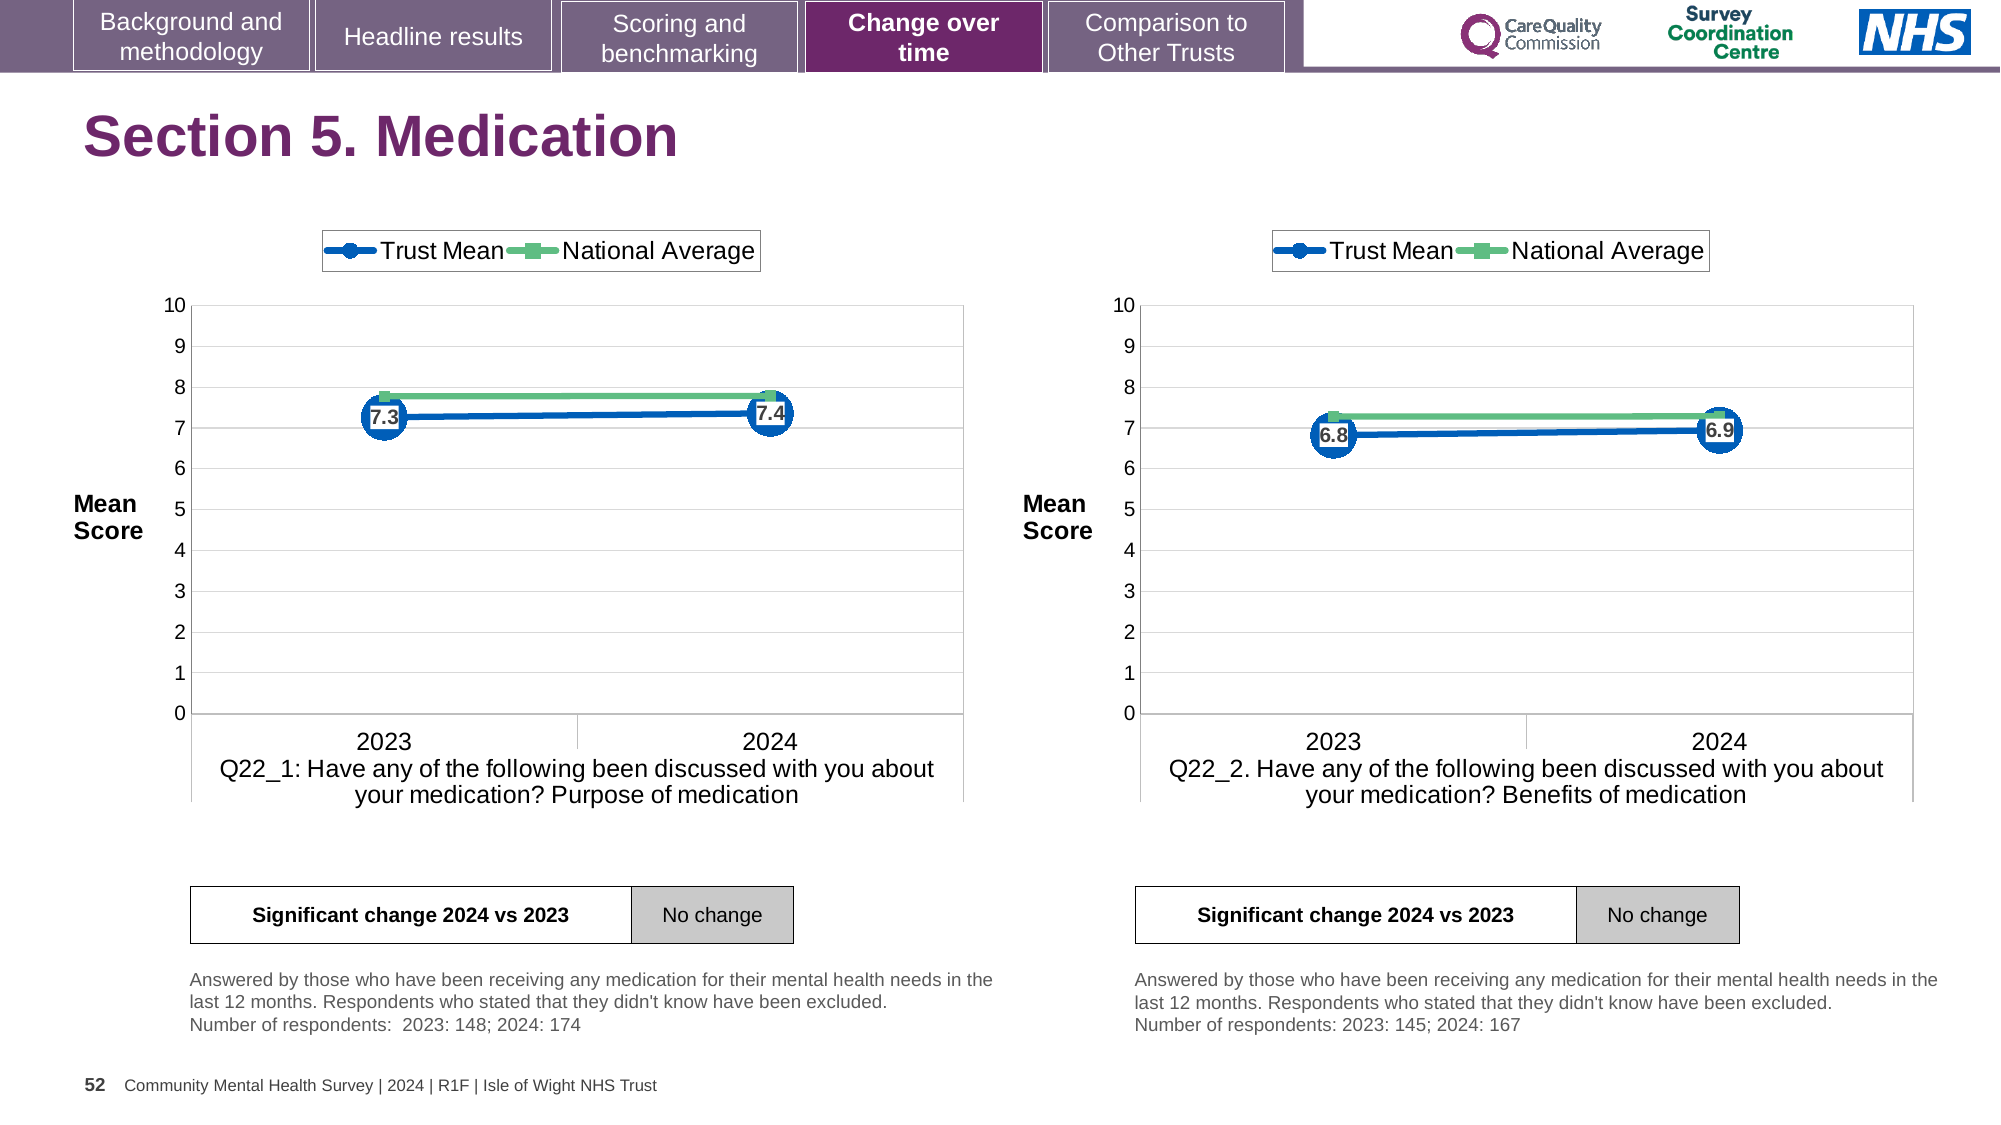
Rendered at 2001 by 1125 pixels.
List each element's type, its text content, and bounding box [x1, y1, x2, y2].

title Section 5. Medication [68, 83, 1942, 191]
text_box Answered by those who have been receiving any medication for their mental health needs in the last 12 months. Respondents who stated that they didn't know have been excluded. Number of respondents: 2023: 145; 2024: 167 [1119, 960, 1984, 1066]
table_header No change [1577, 887, 1739, 943]
table_header No change [632, 887, 793, 943]
chart [68, 228, 966, 858]
text_box Answered by those who have been receiving any medication for their mental health needs in the last 12 months. Respondents who stated that they didn't know have been excluded. Number of respondents: 2023: 148; 2024: 174 [174, 959, 1039, 1043]
picture [1666, 3, 1794, 61]
text_box 52 [84, 1065, 122, 1125]
table_header Significant change 2024 vs 2023 [1136, 887, 1576, 943]
picture [1460, 13, 1602, 59]
picture [1859, 9, 1971, 55]
table_header Significant change 2024 vs 2023 [191, 887, 631, 943]
chart [1018, 228, 1916, 858]
